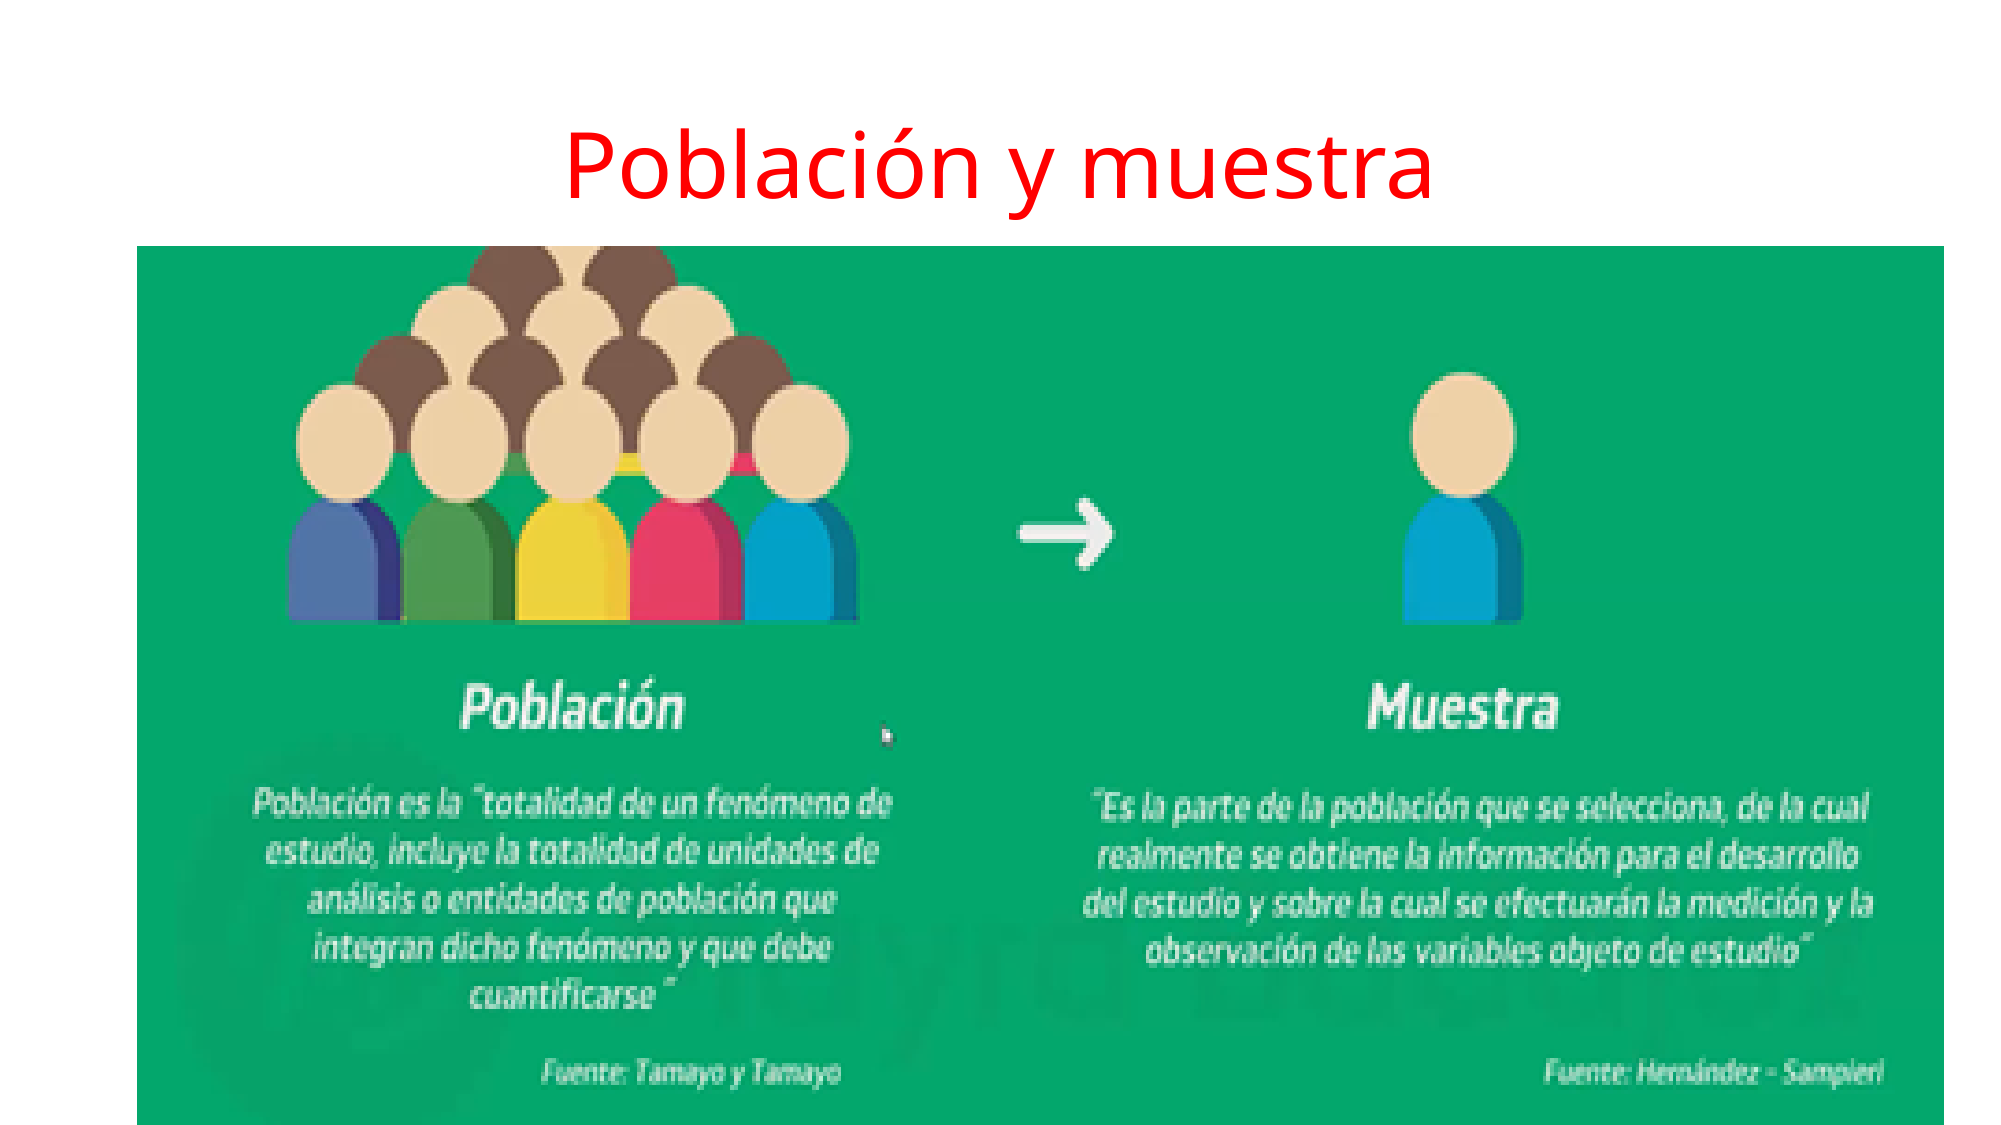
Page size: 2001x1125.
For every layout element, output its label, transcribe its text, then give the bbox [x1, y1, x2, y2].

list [137, 246, 1944, 1125]
title Población y muestra [137, 59, 1863, 246]
